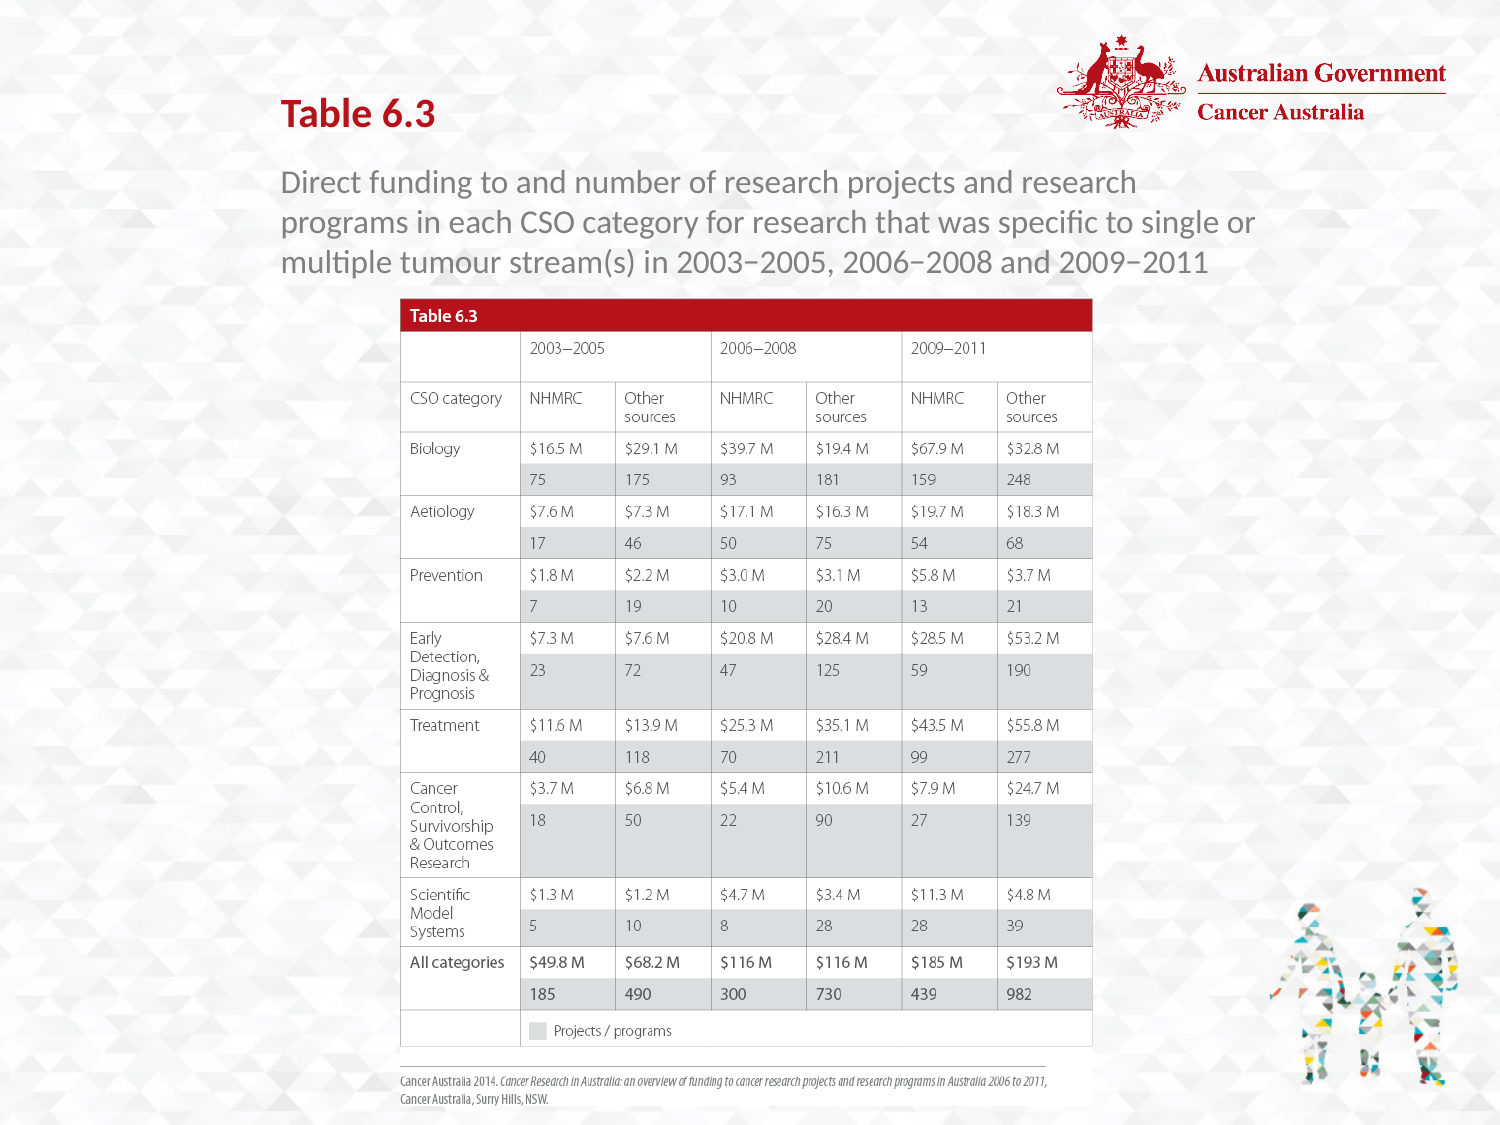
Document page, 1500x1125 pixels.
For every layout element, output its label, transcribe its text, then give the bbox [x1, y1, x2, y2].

list Table 6.3 [265, 78, 1069, 160]
list Direct funding to and number of research projects and research programs in each CSO category for research that was specific to single or multiple tumour stream(s) in 2003−2005, 2006−2008 and 2009−2011 [265, 160, 1282, 279]
picture [0, 0, 1500, 1125]
